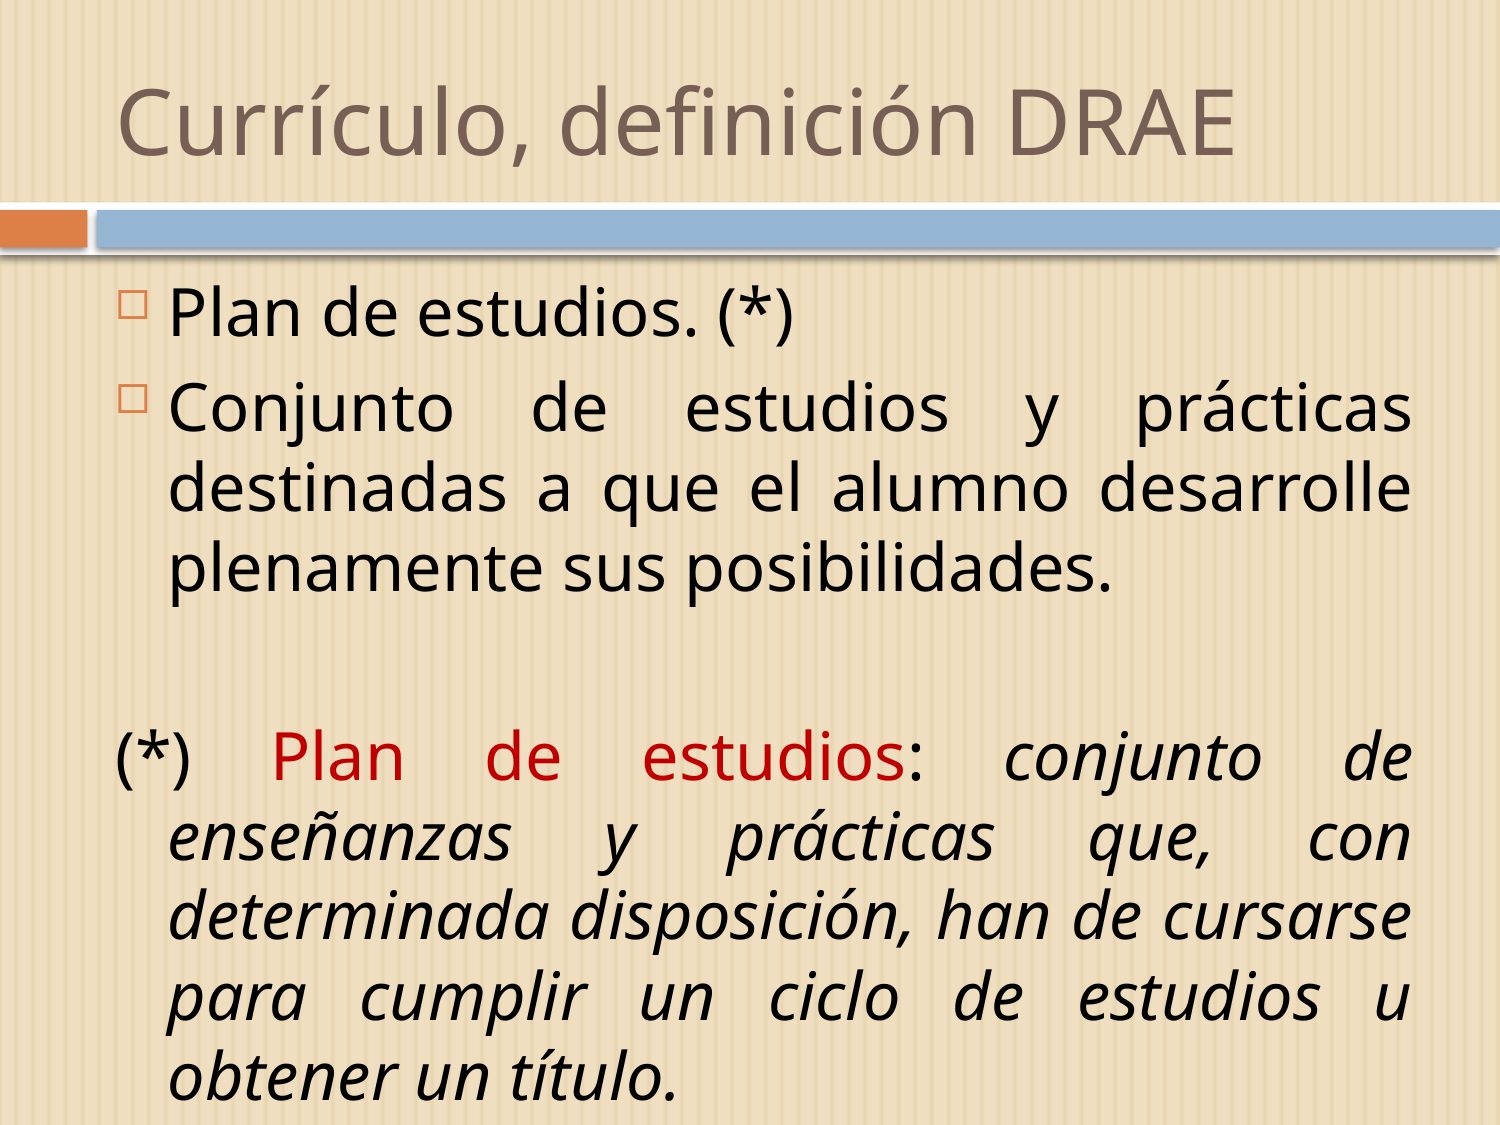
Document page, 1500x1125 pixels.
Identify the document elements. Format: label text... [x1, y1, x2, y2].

title Currículo, definición DRAE [100, 37, 1438, 200]
list Plan de estudios. (*) Conjunto de estudios y prácticas destinadas a que el alumno desarrolle plenamente sus posibilidades. (*) Plan de estudios: conjunto de enseñanzas y prácticas que, con determinada disposición, han de cursarse para cumplir un ciclo de estudios u obtener un título. [100, 262, 1430, 1000]
